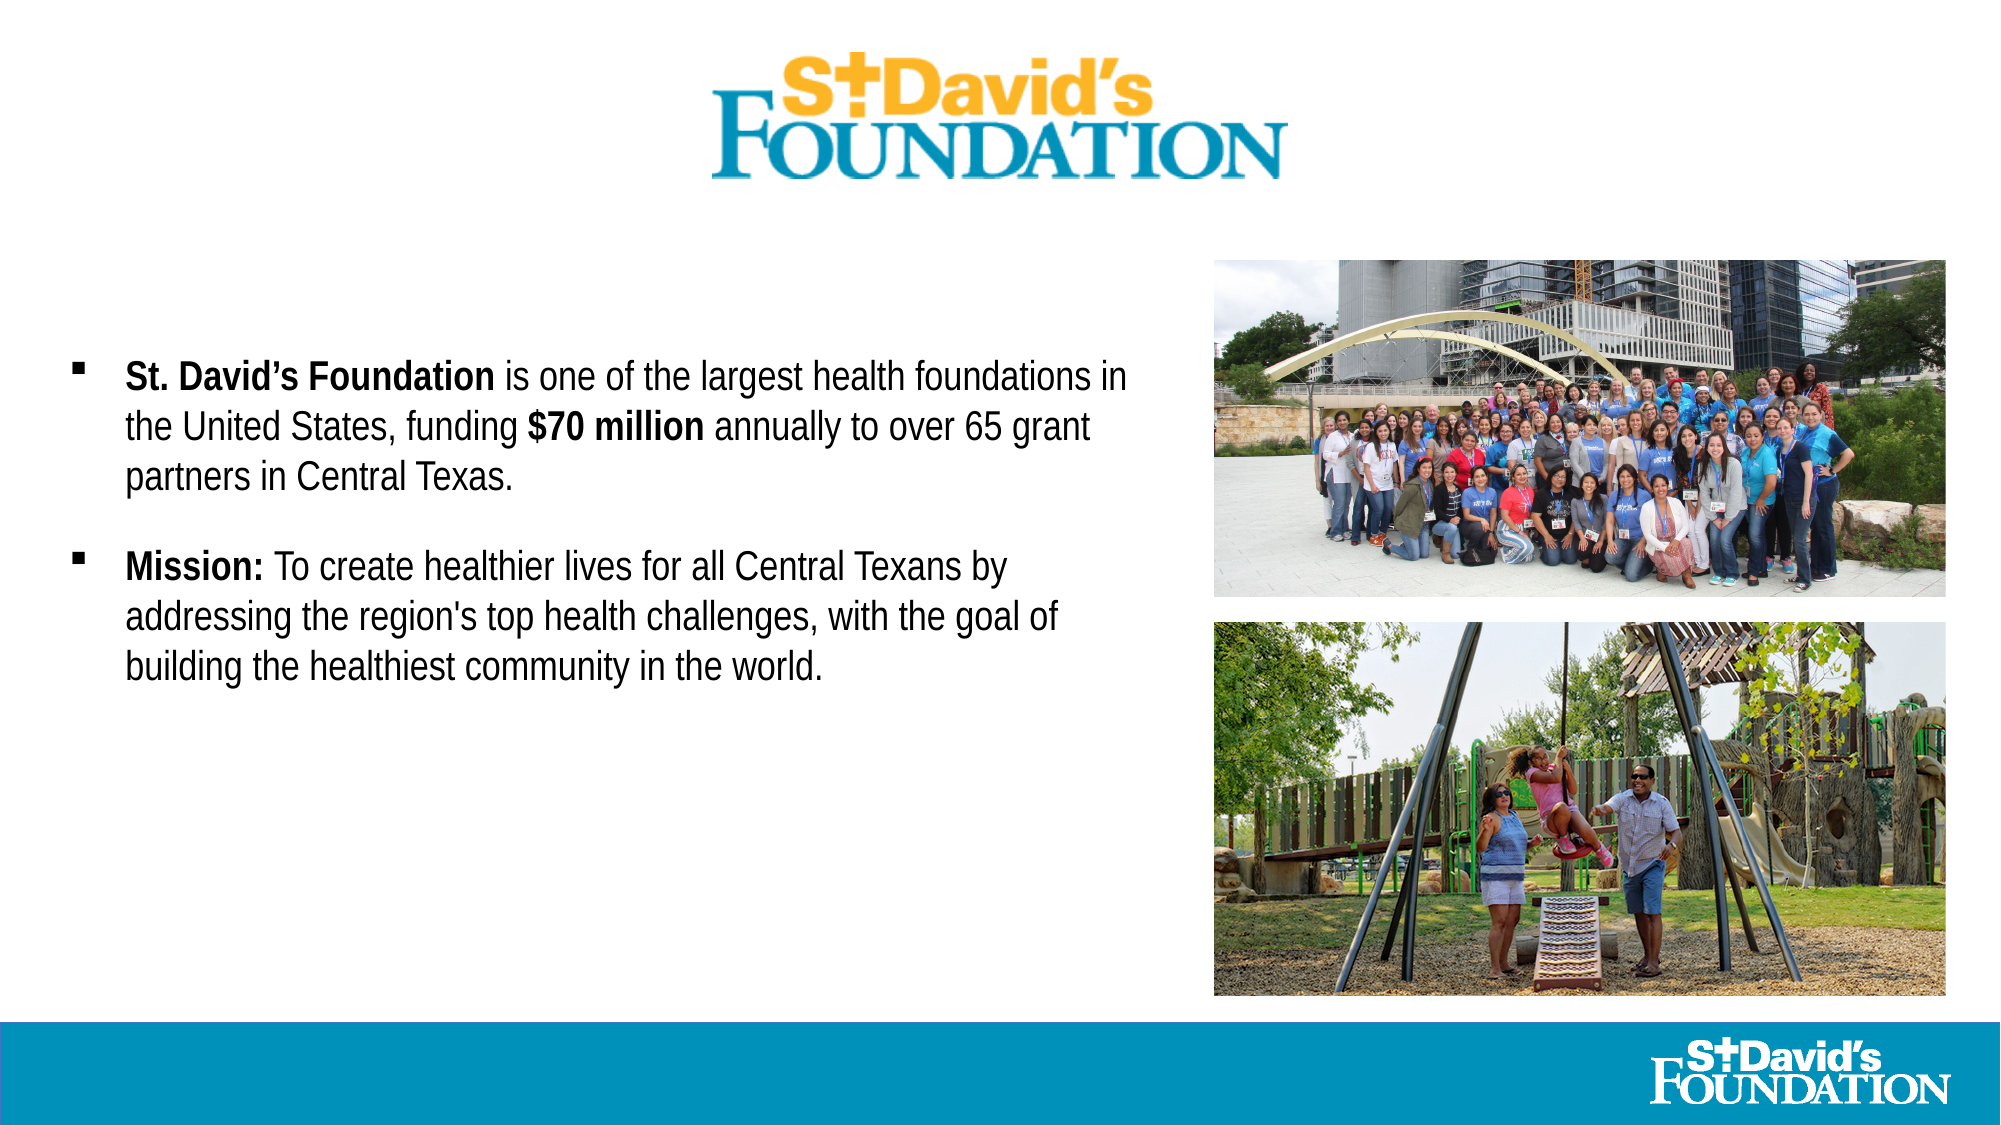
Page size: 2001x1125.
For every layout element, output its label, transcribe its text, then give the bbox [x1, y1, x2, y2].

picture [712, 52, 1288, 179]
picture [1885, 1075, 1917, 1103]
picture [1715, 1038, 1738, 1061]
picture [1870, 1075, 1884, 1103]
picture [1818, 1050, 1825, 1070]
picture [1173, 125, 1209, 175]
picture [1651, 1058, 1713, 1103]
picture [783, 125, 819, 175]
picture [1828, 1041, 1851, 1071]
text_box [0, 1022, 2000, 1125]
picture [1734, 1075, 1815, 1103]
picture [1688, 1041, 1713, 1071]
picture [1771, 1050, 1791, 1070]
picture [1854, 1041, 1862, 1051]
picture [1723, 1064, 1730, 1071]
picture [1214, 622, 1946, 996]
text_box St. David’s Foundation is one of the largest health foundations in the United States, funding $70 million annually to over 65 grant partners in Central Texas. Mission: To create healthier lives for all Central Texans by addressing the region's top health challenges, with the goal of building the healthiest community in the world. [54, 341, 1185, 886]
picture [1741, 1041, 1769, 1070]
picture [1811, 1075, 1842, 1103]
picture [1214, 260, 1946, 597]
picture [1861, 1050, 1880, 1071]
picture [1917, 1075, 1950, 1103]
picture [1839, 1074, 1868, 1103]
picture [1793, 1050, 1815, 1070]
picture [1713, 1075, 1734, 1103]
